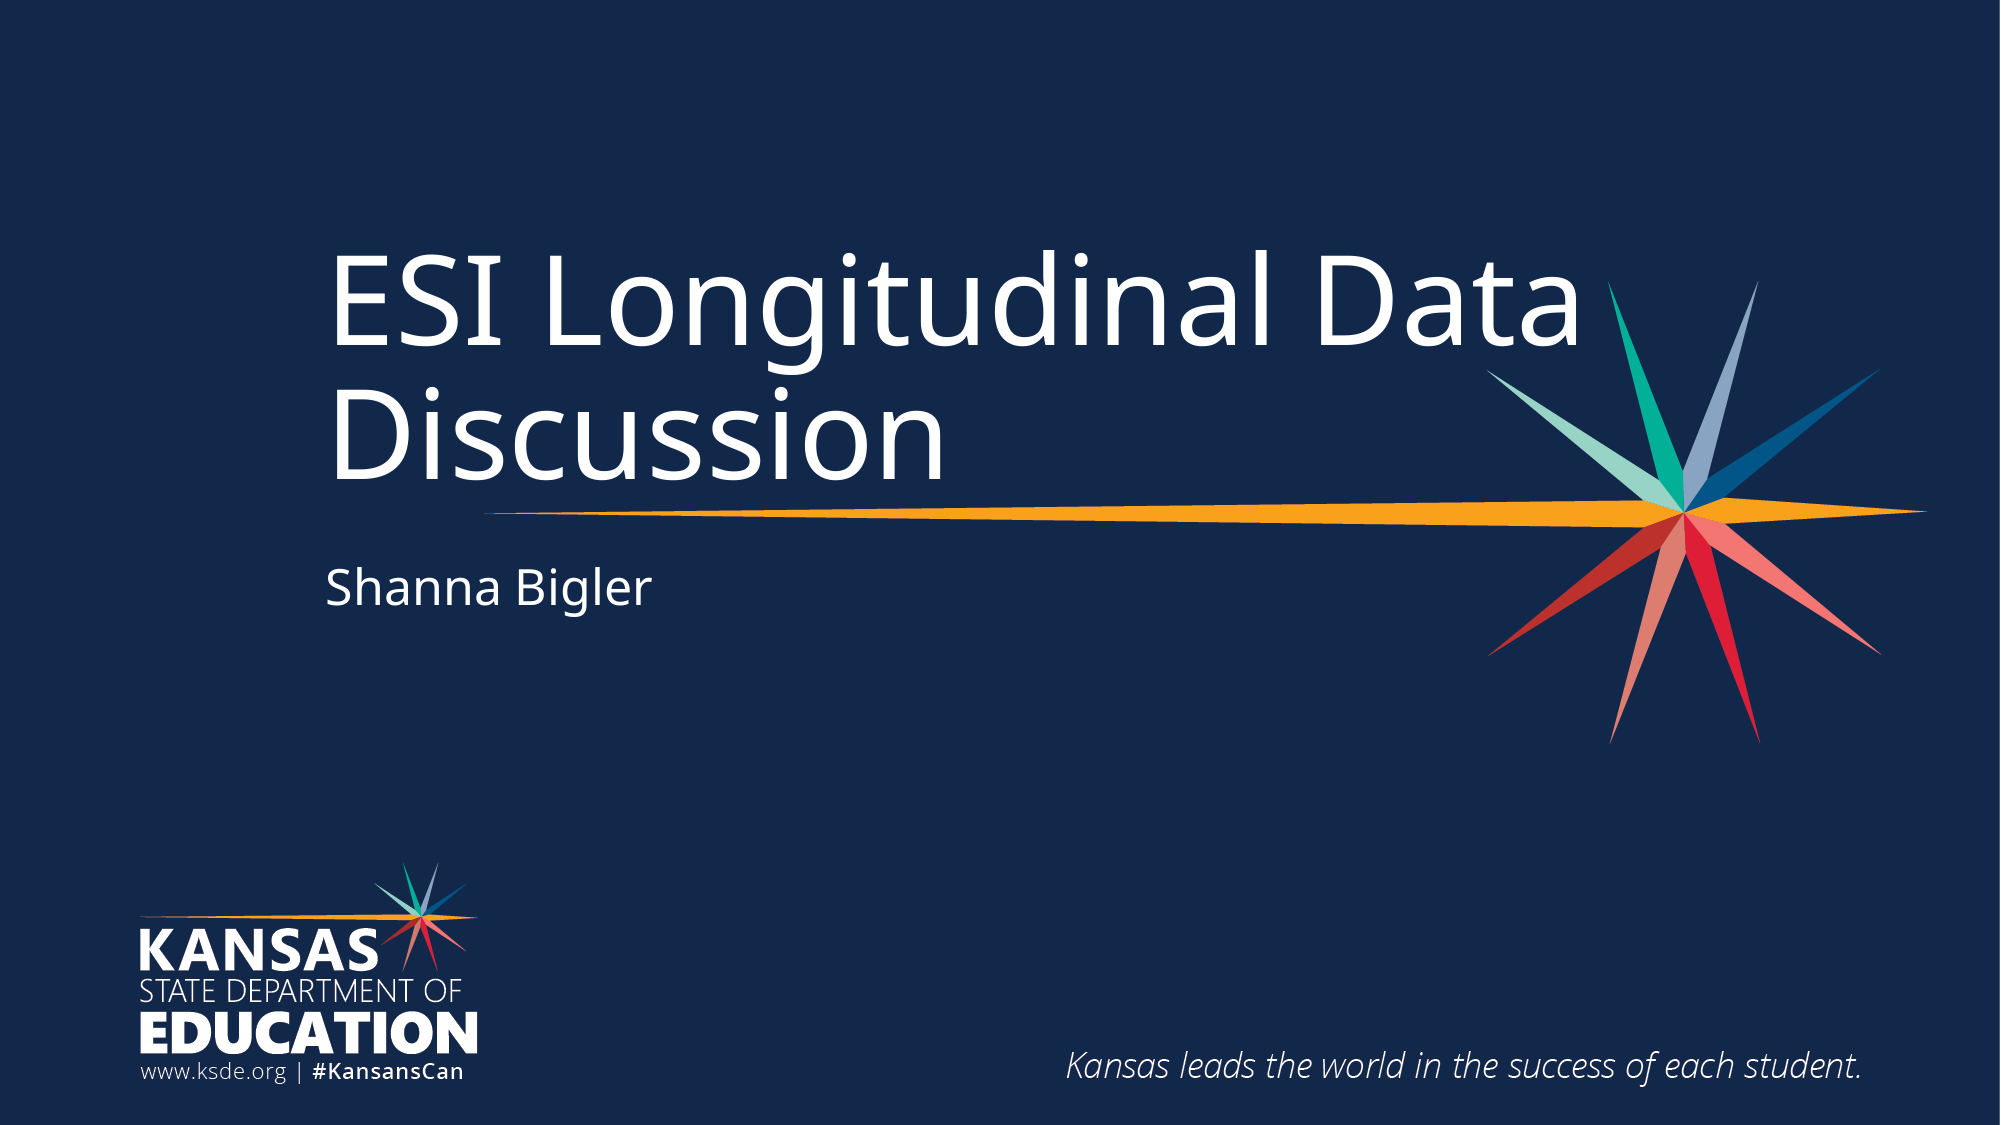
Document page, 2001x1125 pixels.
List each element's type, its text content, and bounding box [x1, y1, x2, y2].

title ESI Longitudinal Data Discussion [310, 69, 1679, 515]
picture [0, 0, 2000, 1125]
list Shanna Bigler [310, 532, 1679, 779]
